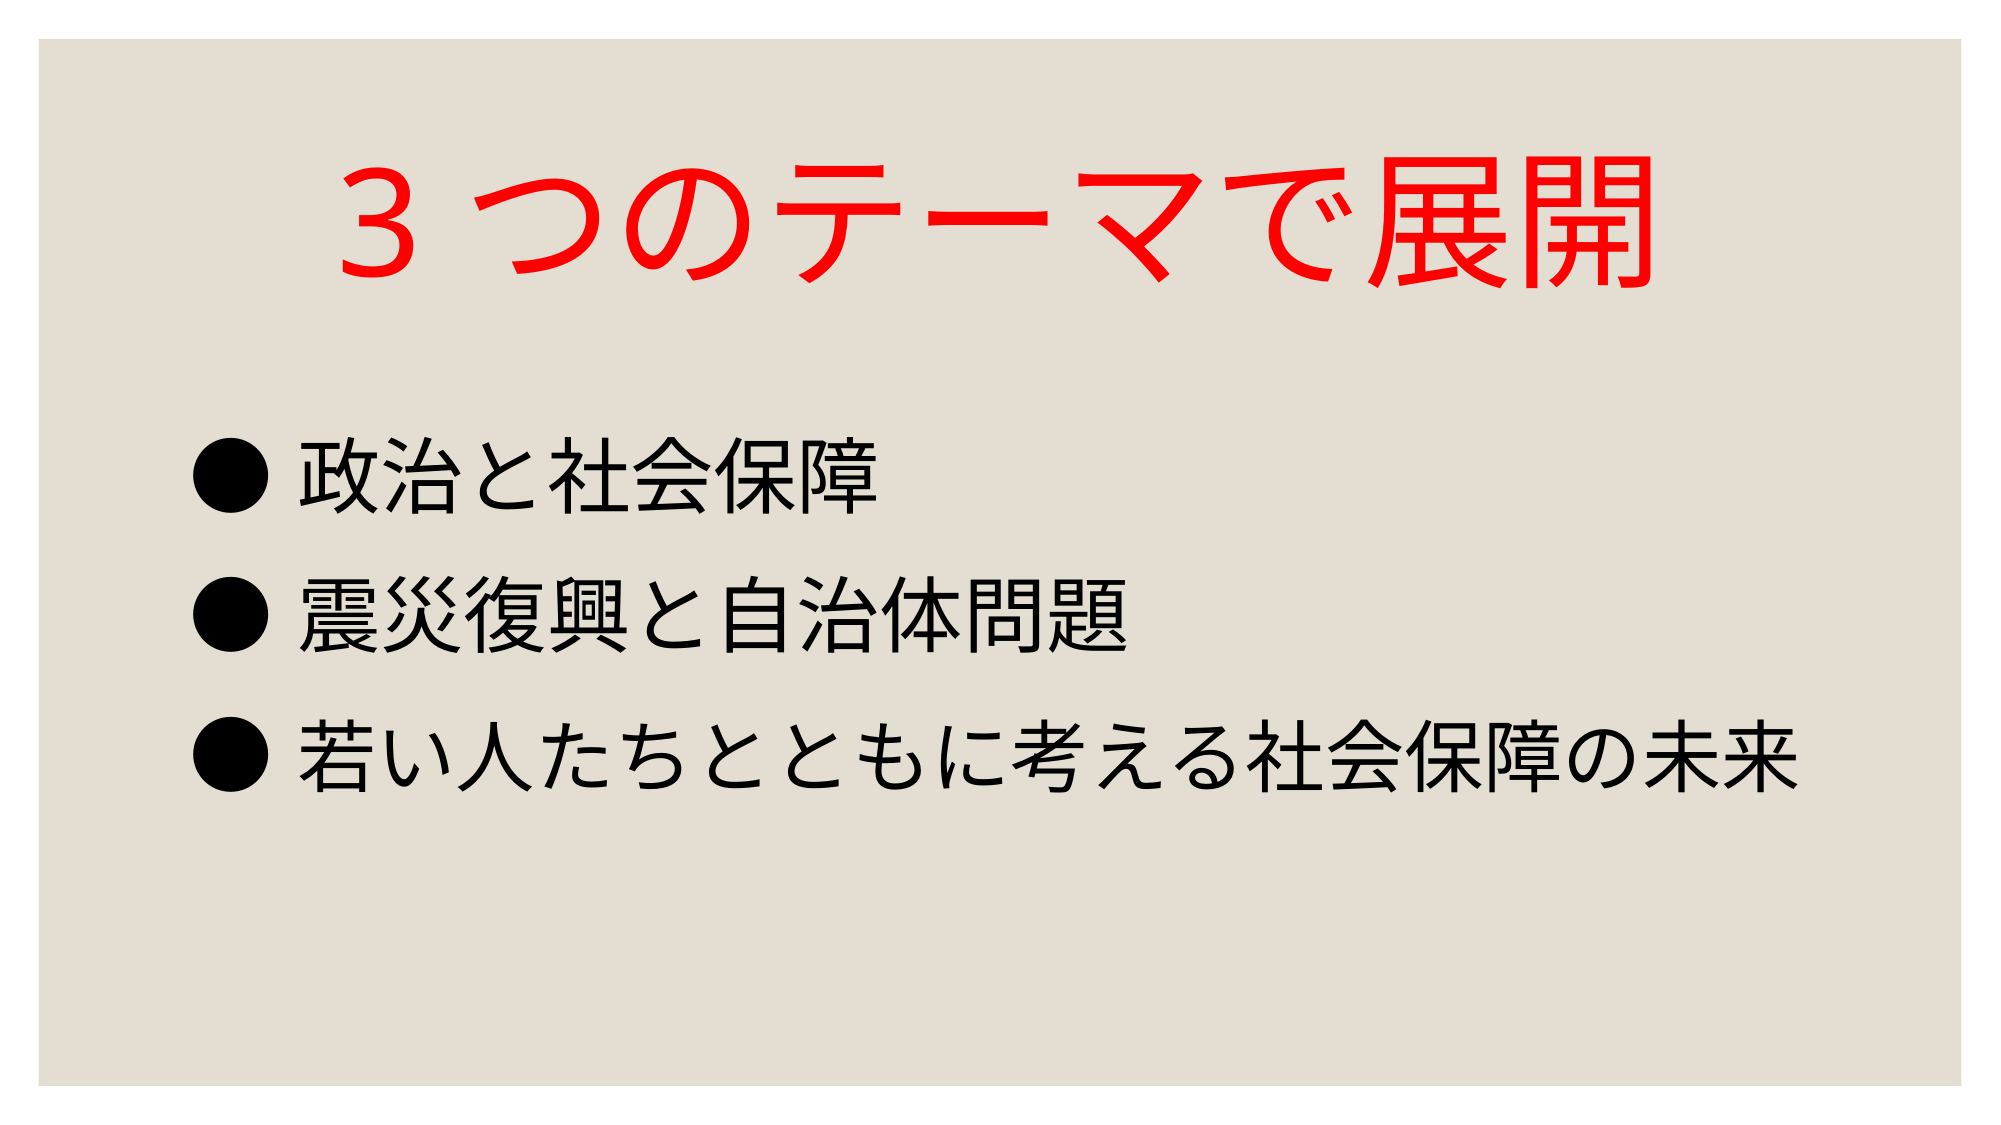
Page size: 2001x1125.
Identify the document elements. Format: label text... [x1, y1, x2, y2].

title 3つのテーマで展開 [174, 105, 1825, 331]
list ●政治と社会保障 ●震災復興と自治体問題 ●若い人たちとともに考える社会保障の未来 [174, 403, 1825, 1049]
